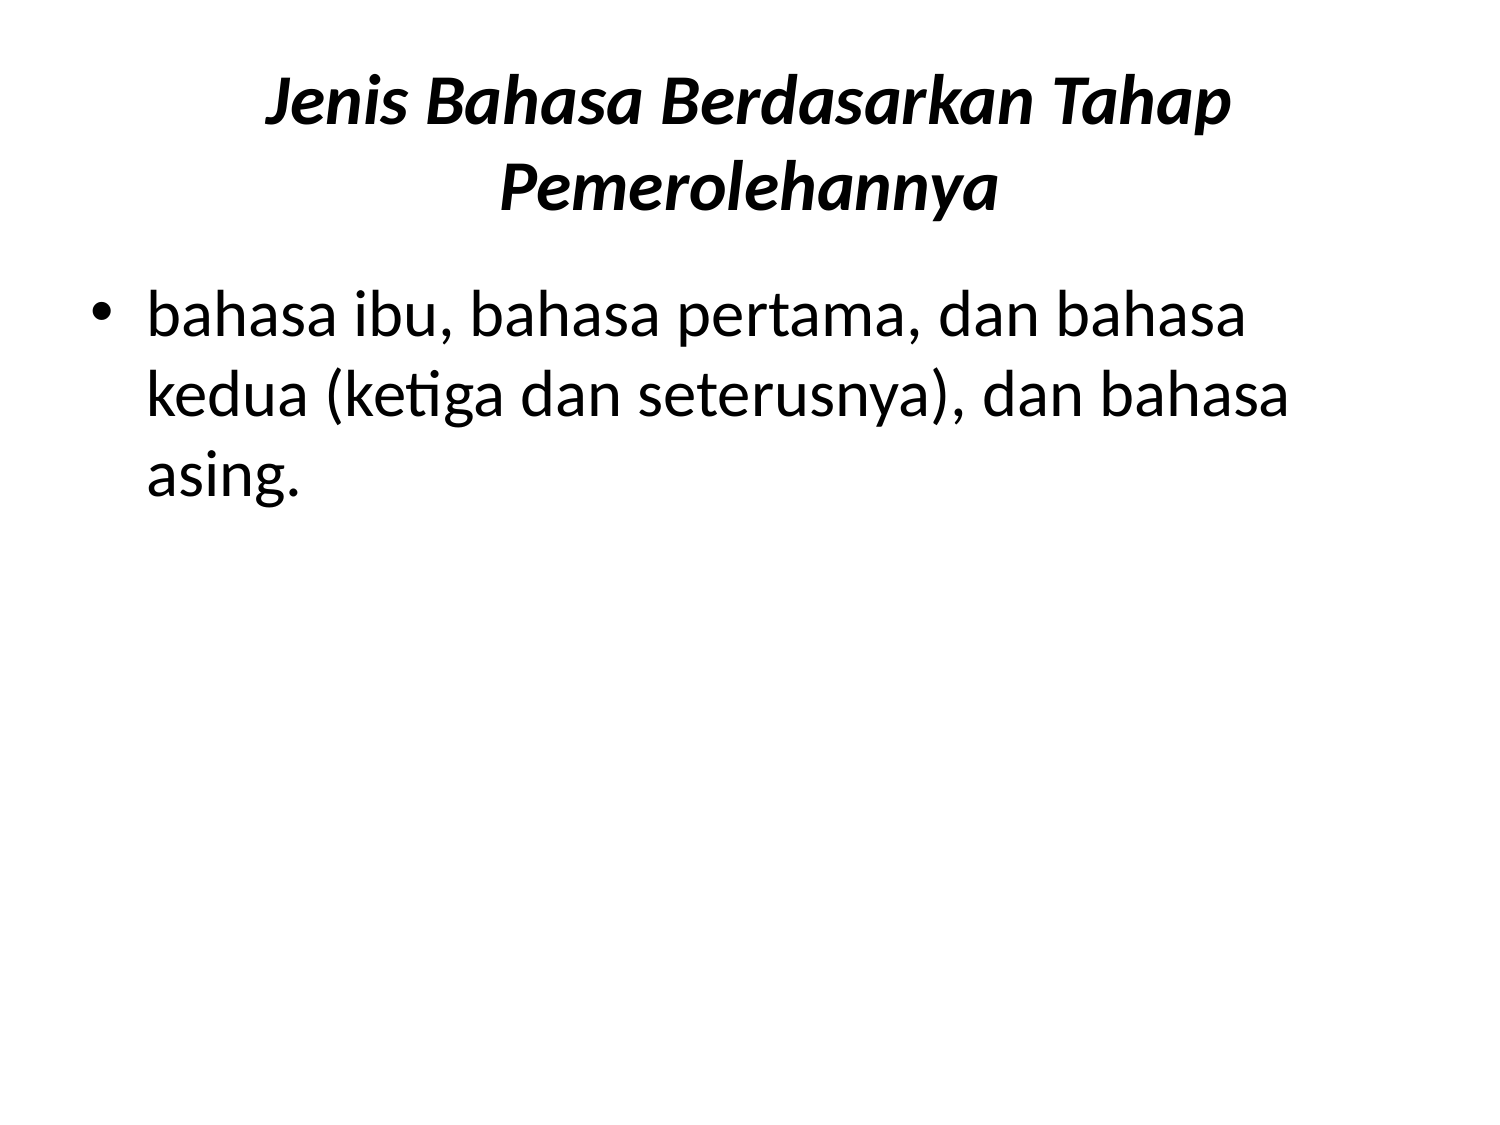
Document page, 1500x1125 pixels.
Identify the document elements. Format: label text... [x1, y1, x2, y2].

title Jenis Bahasa Berdasarkan Tahap Pemerolehannya [75, 45, 1425, 233]
list bahasa ibu, bahasa pertama, dan bahasa kedua (ketiga dan seterusnya), dan bahasa asing. [75, 262, 1425, 1005]
